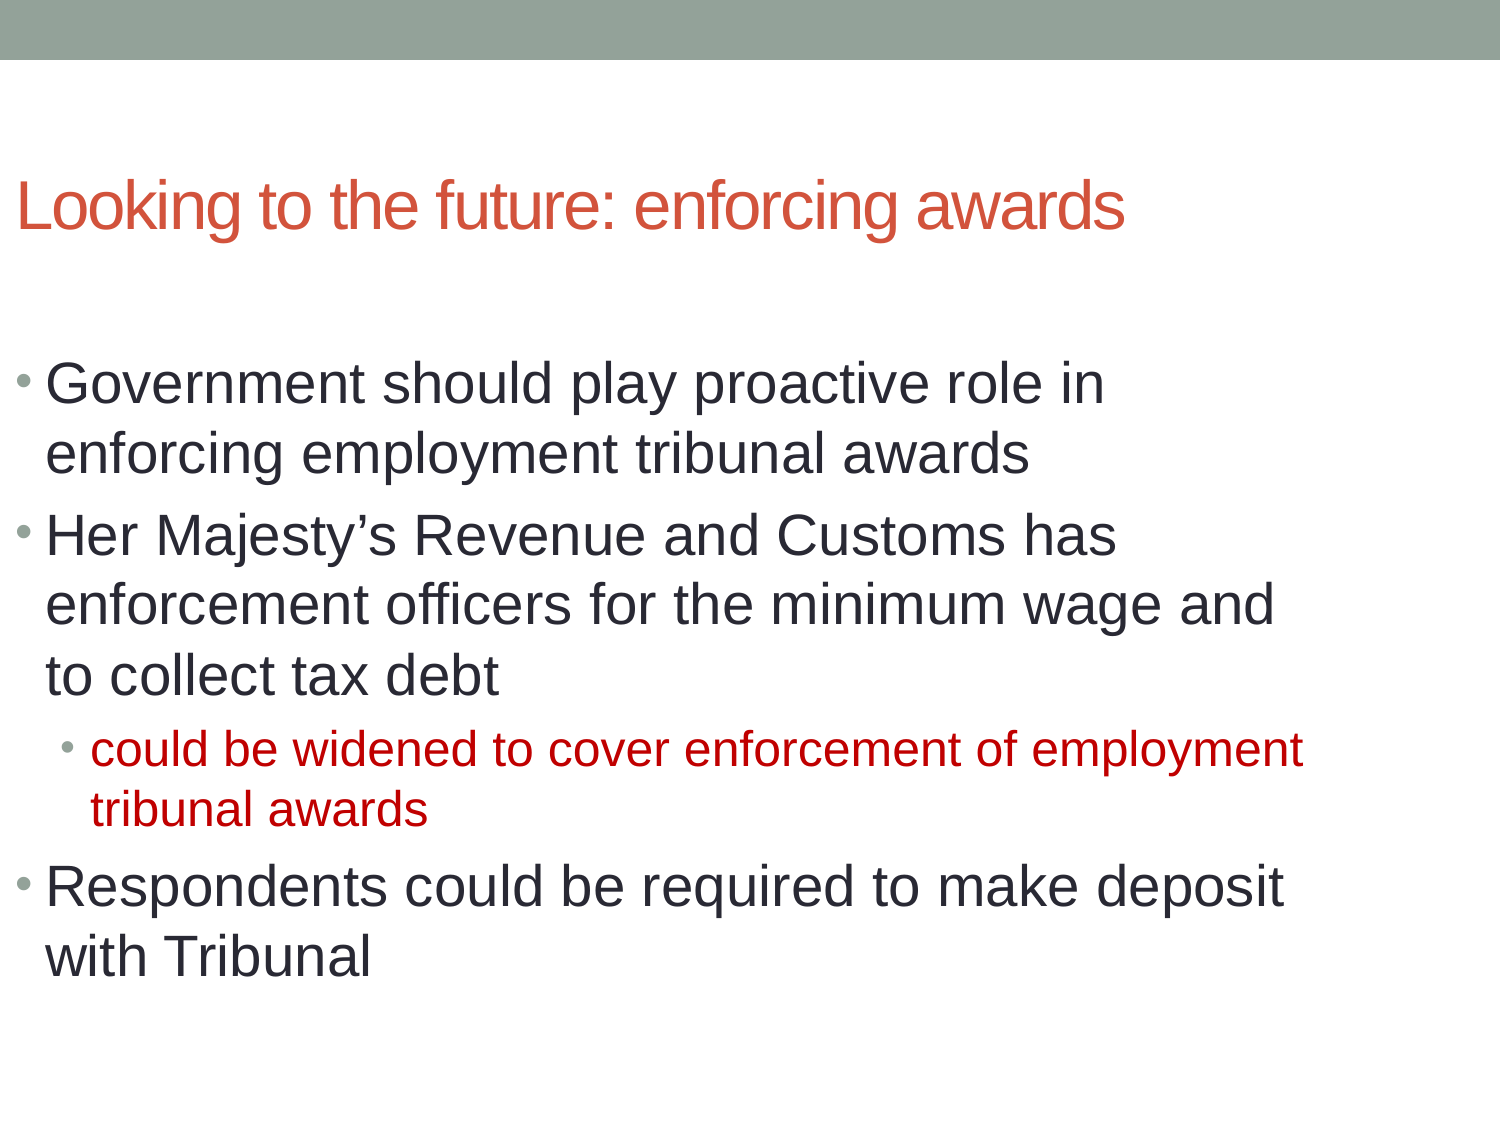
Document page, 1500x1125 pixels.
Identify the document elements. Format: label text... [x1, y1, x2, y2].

list Government should play proactive role in enforcing employment tribunal awards Her Majesty’s Revenue and Customs has enforcement officers for the minimum wage and to collect tax debt could be widened to cover enforcement of employment tribunal awards Respondents could be required to make deposit with Tribunal [0, 338, 1350, 1063]
title Looking to the future: enforcing awards [0, 125, 1350, 279]
